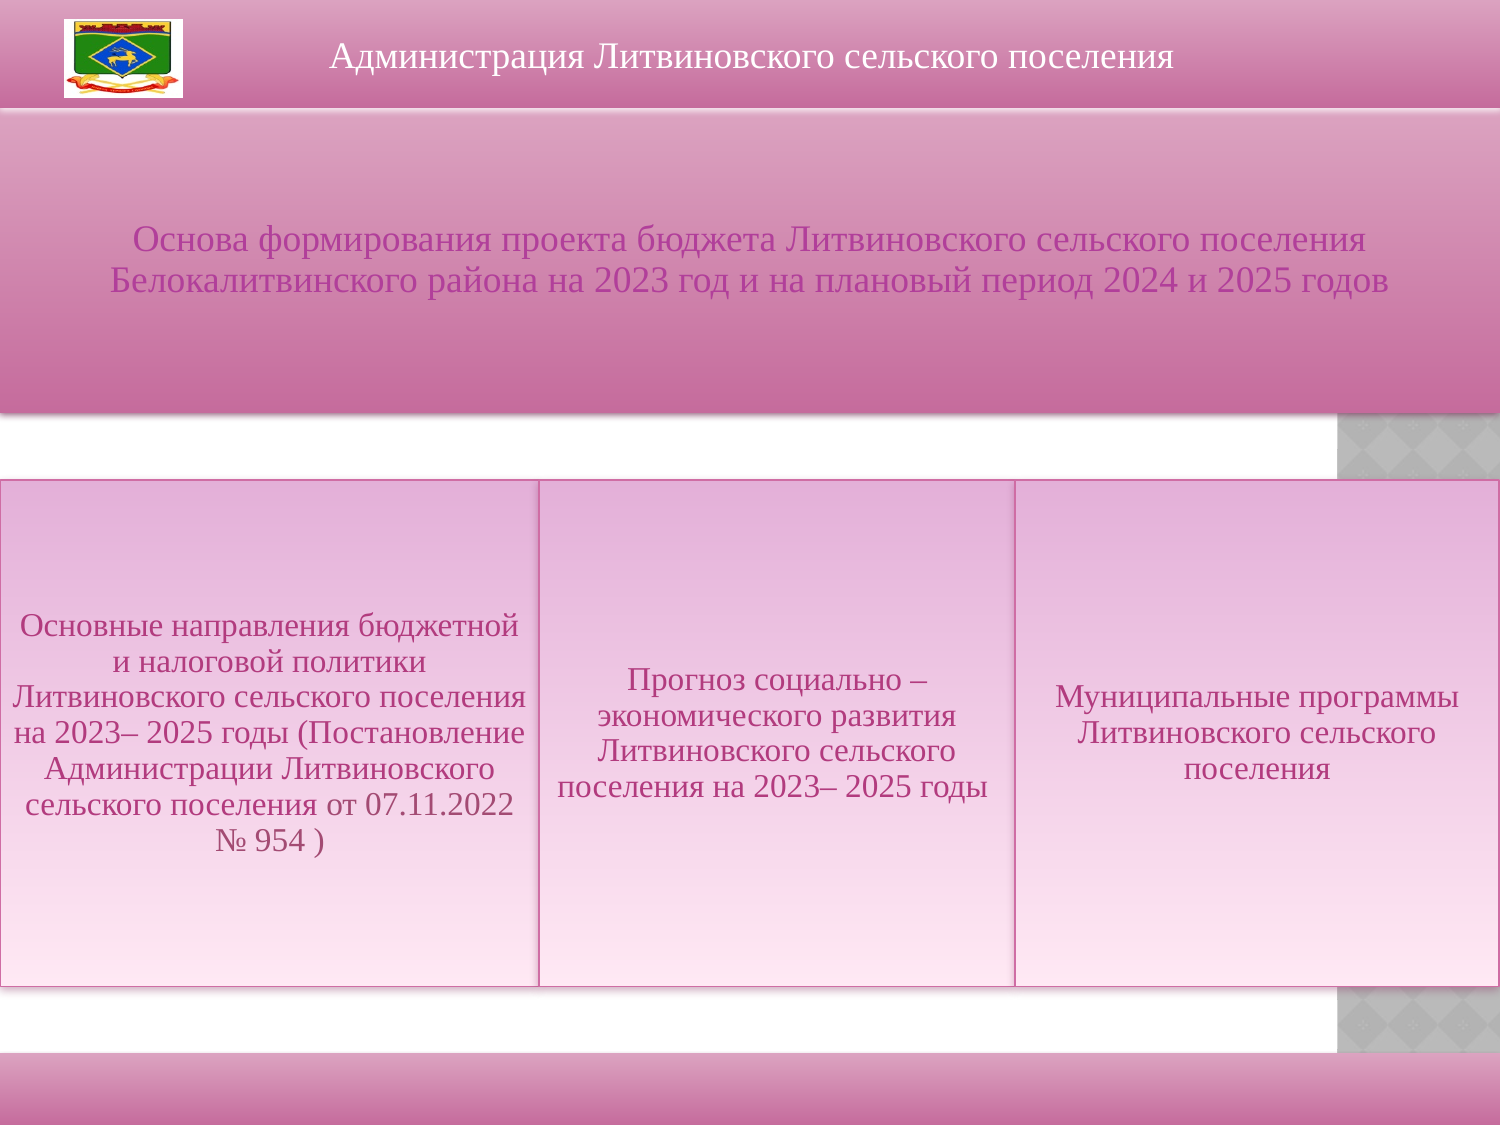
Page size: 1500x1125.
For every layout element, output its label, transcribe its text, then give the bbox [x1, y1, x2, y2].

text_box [0, 106, 1500, 1125]
text_box Администрация Литвиновского сельского поселения [0, 0, 1500, 106]
picture [64, 18, 184, 98]
